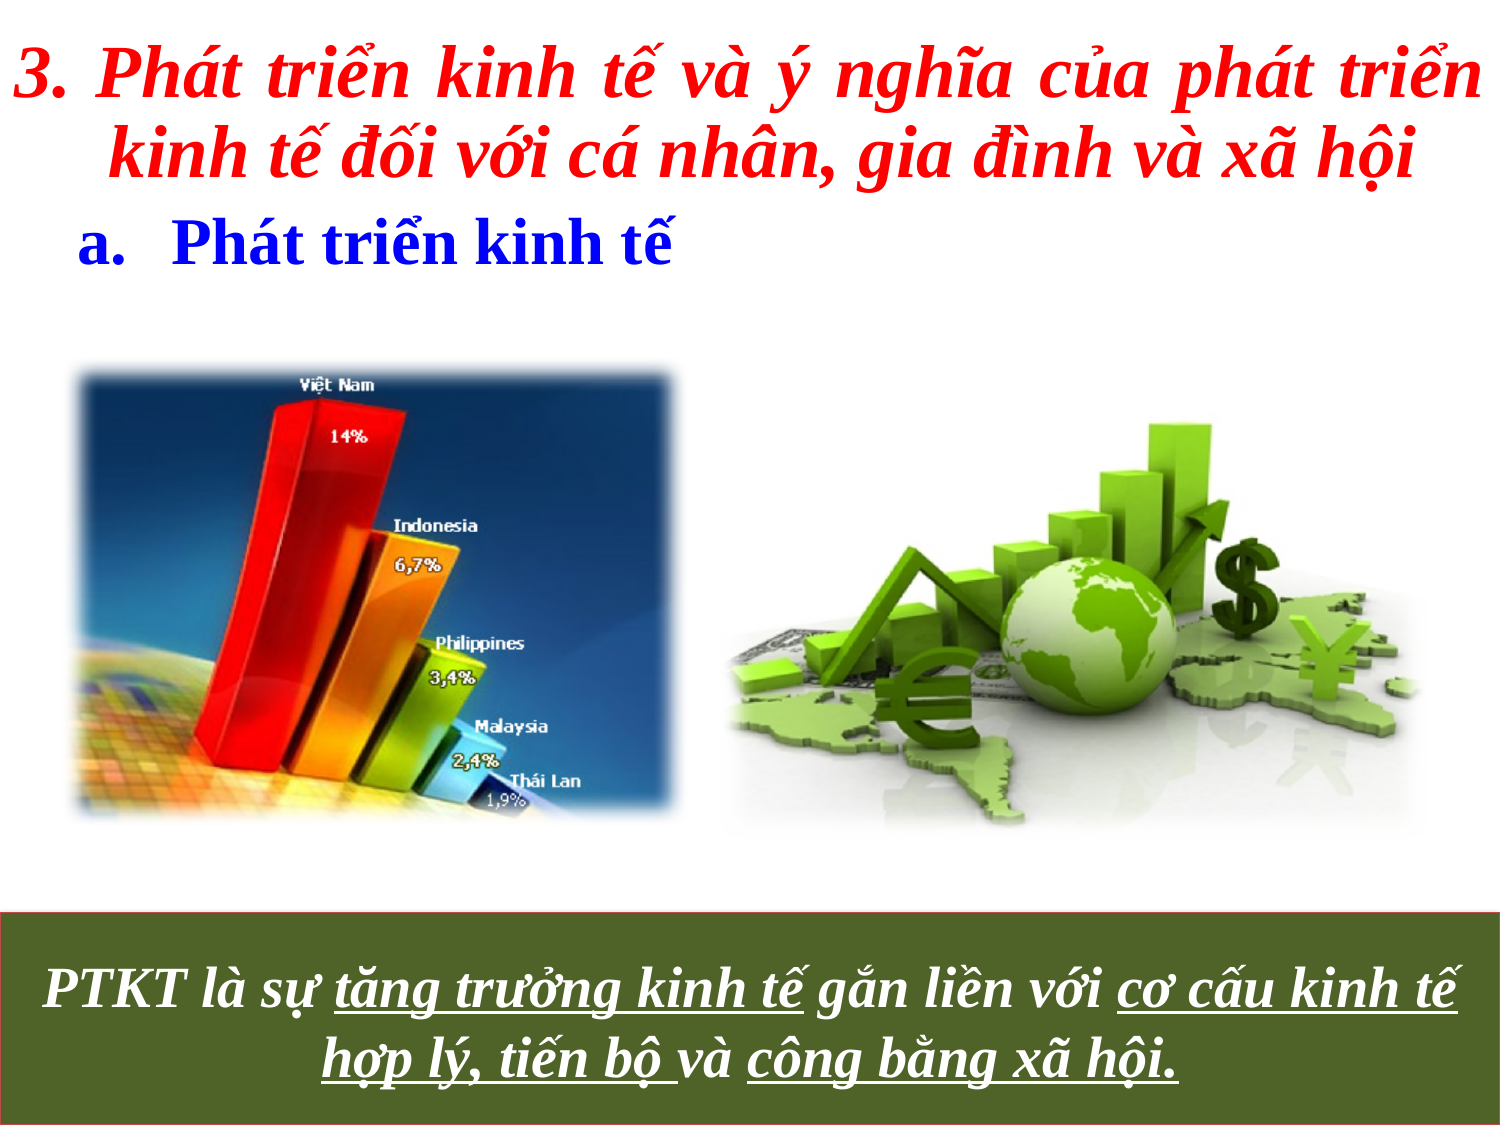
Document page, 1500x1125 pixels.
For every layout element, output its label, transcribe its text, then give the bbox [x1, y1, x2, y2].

picture [62, 355, 688, 826]
picture [721, 362, 1426, 838]
text_box 3. Phát triển kinh tế và ý nghĩa của phát triển kinh tế đối với cá nhân, gia đình và xã hội [0, 24, 1500, 202]
text_box Phát triển kinh tế [62, 199, 1450, 287]
text_box PTKT là sự tăng trưởng kinh tế gắn liền với cơ cấu kinh tế hợp lý, tiến bộ và công bằng xã hội. [0, 912, 1500, 1125]
